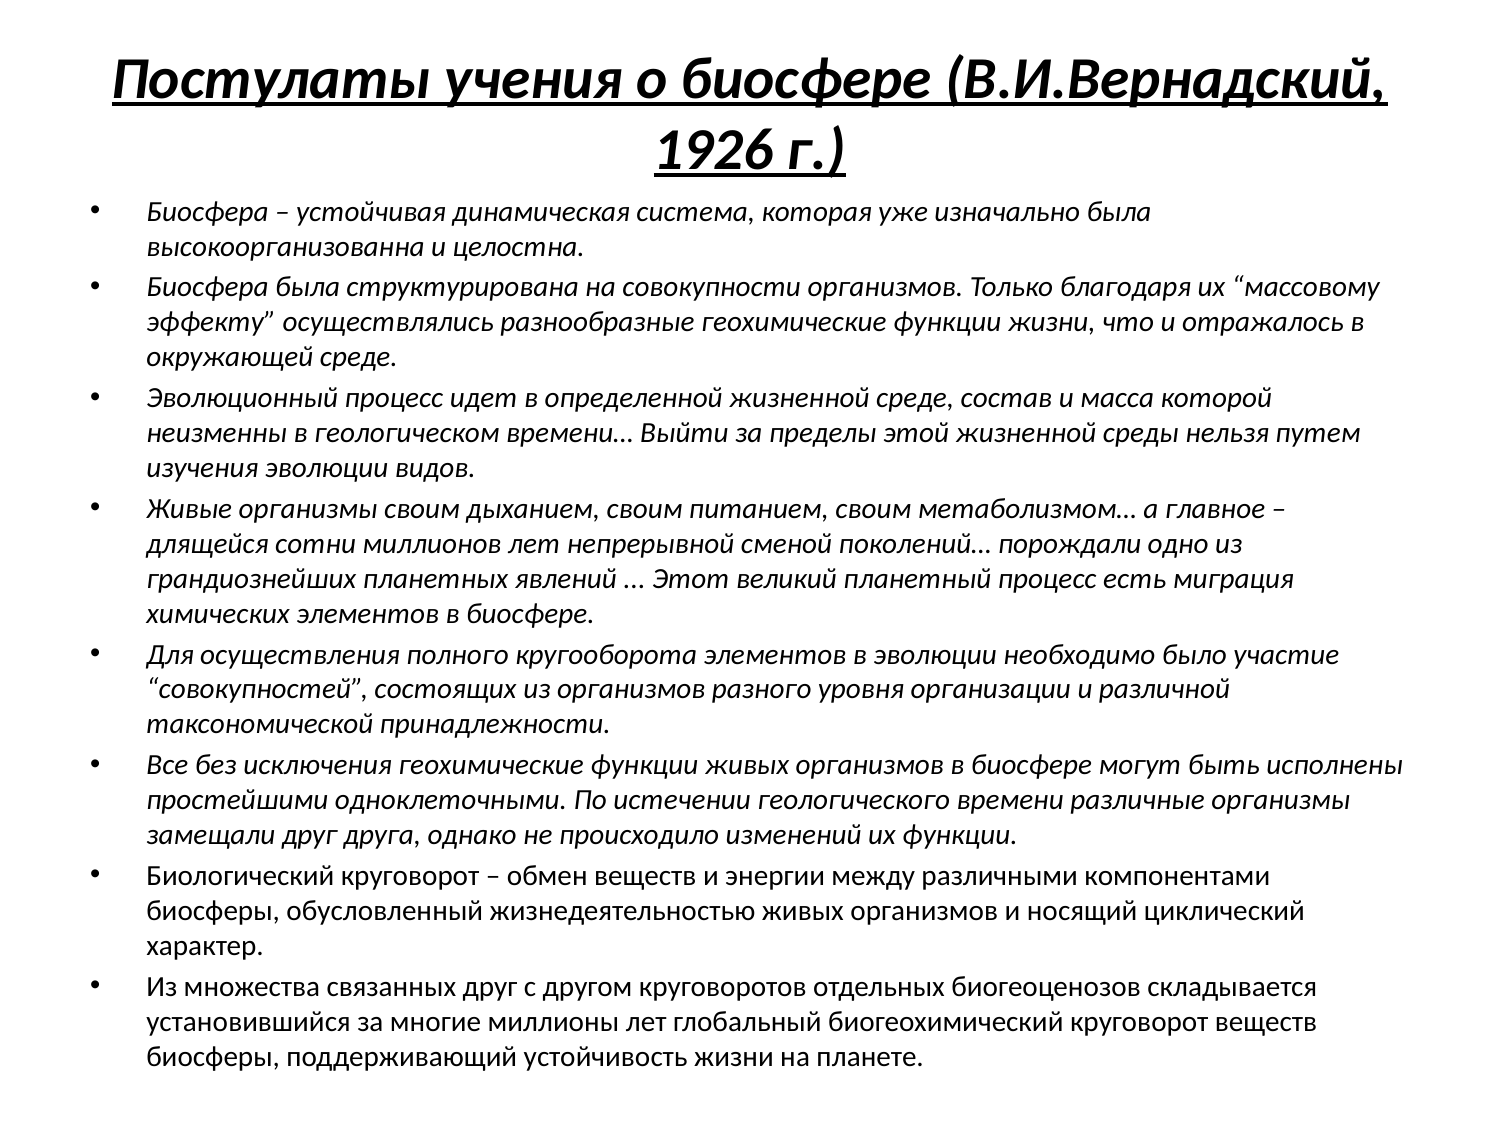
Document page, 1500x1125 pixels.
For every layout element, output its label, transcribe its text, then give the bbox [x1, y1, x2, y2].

title Постулаты учения о биосфере (В.И.Вернадский, 1926 г.) [75, 30, 1425, 184]
list Биосфера – устойчивая динамическая система, которая уже изначально была высокоорганизованна и целостна. Биосфера была структурирована на совокупности организмов. Только благодаря их “массовому эффекту” осуществлялись разнообразные геохимические функции жизни, что и отражалось в окружающей среде. Эволюционный процесс идет в определенной жизненной среде, состав и масса которой неизменны в геологическом времени… Выйти за пределы этой жизненной среды нельзя путем изучения эволюции видов. Живые организмы своим дыханием, своим питанием, своим метаболизмом… а главное – длящейся сотни миллионов лет непрерывной сменой поколений… порождали одно из грандиознейших планетных явлений ... Этот великий планетный процесс есть миграция химических элементов в биосфере. Для осуществления полного кругооборота элементов в эволюции необходимо было участие “совокупностей”, состоящих из организмов разного уровня организации и различной таксономической принадлежности. Все без исключения геохимические функции живых организмов в биосфере могут быть исполнены простейшими одноклеточными. По истечении геологического времени различные организмы замещали друг друга, однако не происходило изменений их функции. Биологический круговорот – обмен веществ и энергии между различными компонентами биосферы, обусловленный жизнедеятельностью живых организмов и носящий циклический характер. Из множества связанных друг с другом круговоротов отдельных биогеоценозов складывается установившийся за многие миллионы лет глобальный биогеохимический круговорот веществ биосферы, поддерживающий устойчивость жизни на планете. [75, 184, 1425, 1094]
